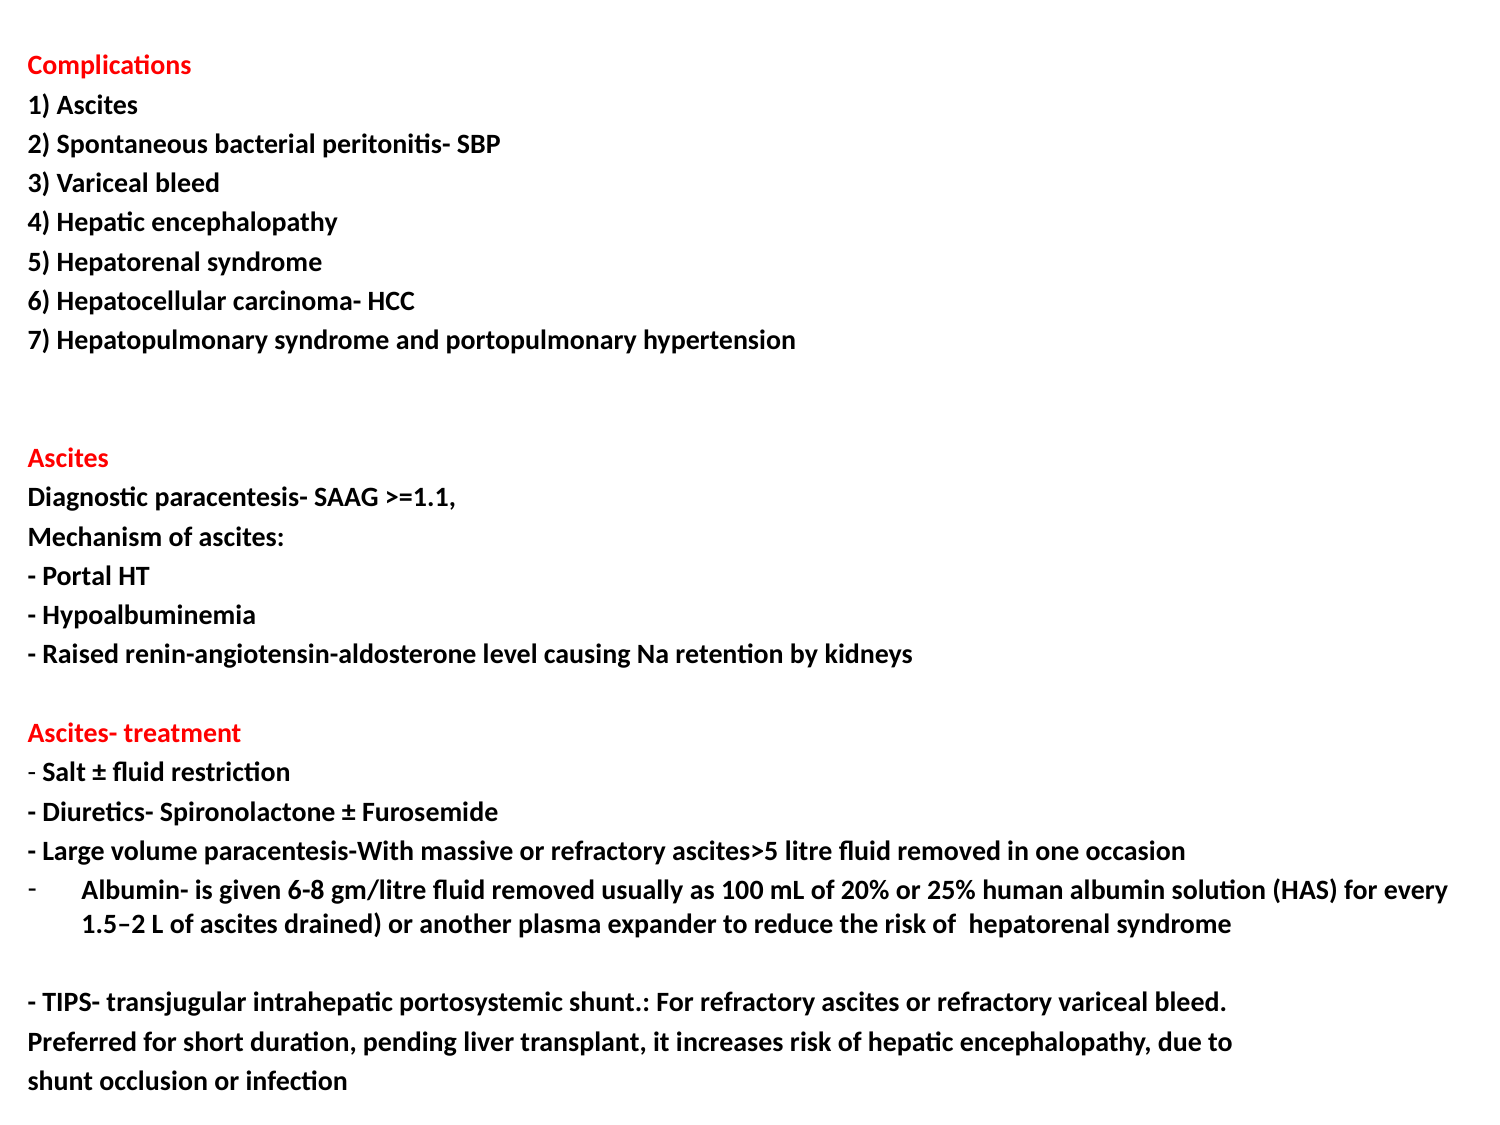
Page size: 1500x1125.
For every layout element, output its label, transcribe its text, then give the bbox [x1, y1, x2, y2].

list Complications 1) Ascites 2) Spontaneous bacterial peritonitis- SBP 3) Variceal bleed 4) Hepatic encephalopathy 5) Hepatorenal syndrome 6) Hepatocellular carcinoma- HCC 7) Hepatopulmonary syndrome and portopulmonary hypertension Ascites Diagnostic paracentesis- SAAG >=1.1, Mechanism of ascites: - Portal HT - Hypoalbuminemia - Raised renin-angiotensin-aldosterone level causing Na retention by kidneys Ascites- treatment - Salt ± fluid restriction - Diuretics- Spironolactone ± Furosemide - Large volume paracentesis-With massive or refractory ascites>5 litre fluid removed in one occasion Albumin- is given 6-8 gm/litre fluid removed usually as 100 mL of 20% or 25% human albumin solution (HAS) for every 1.5–2 L of ascites drained) or another plasma expander to reduce the risk of hepatorenal syndrome - TIPS- transjugular intrahepatic portosystemic shunt.: For refractory ascites or refractory variceal bleed. Preferred for short duration, pending liver transplant, it increases risk of hepatic encephalopathy, due to shunt occlusion or infection [12, 0, 1488, 1113]
